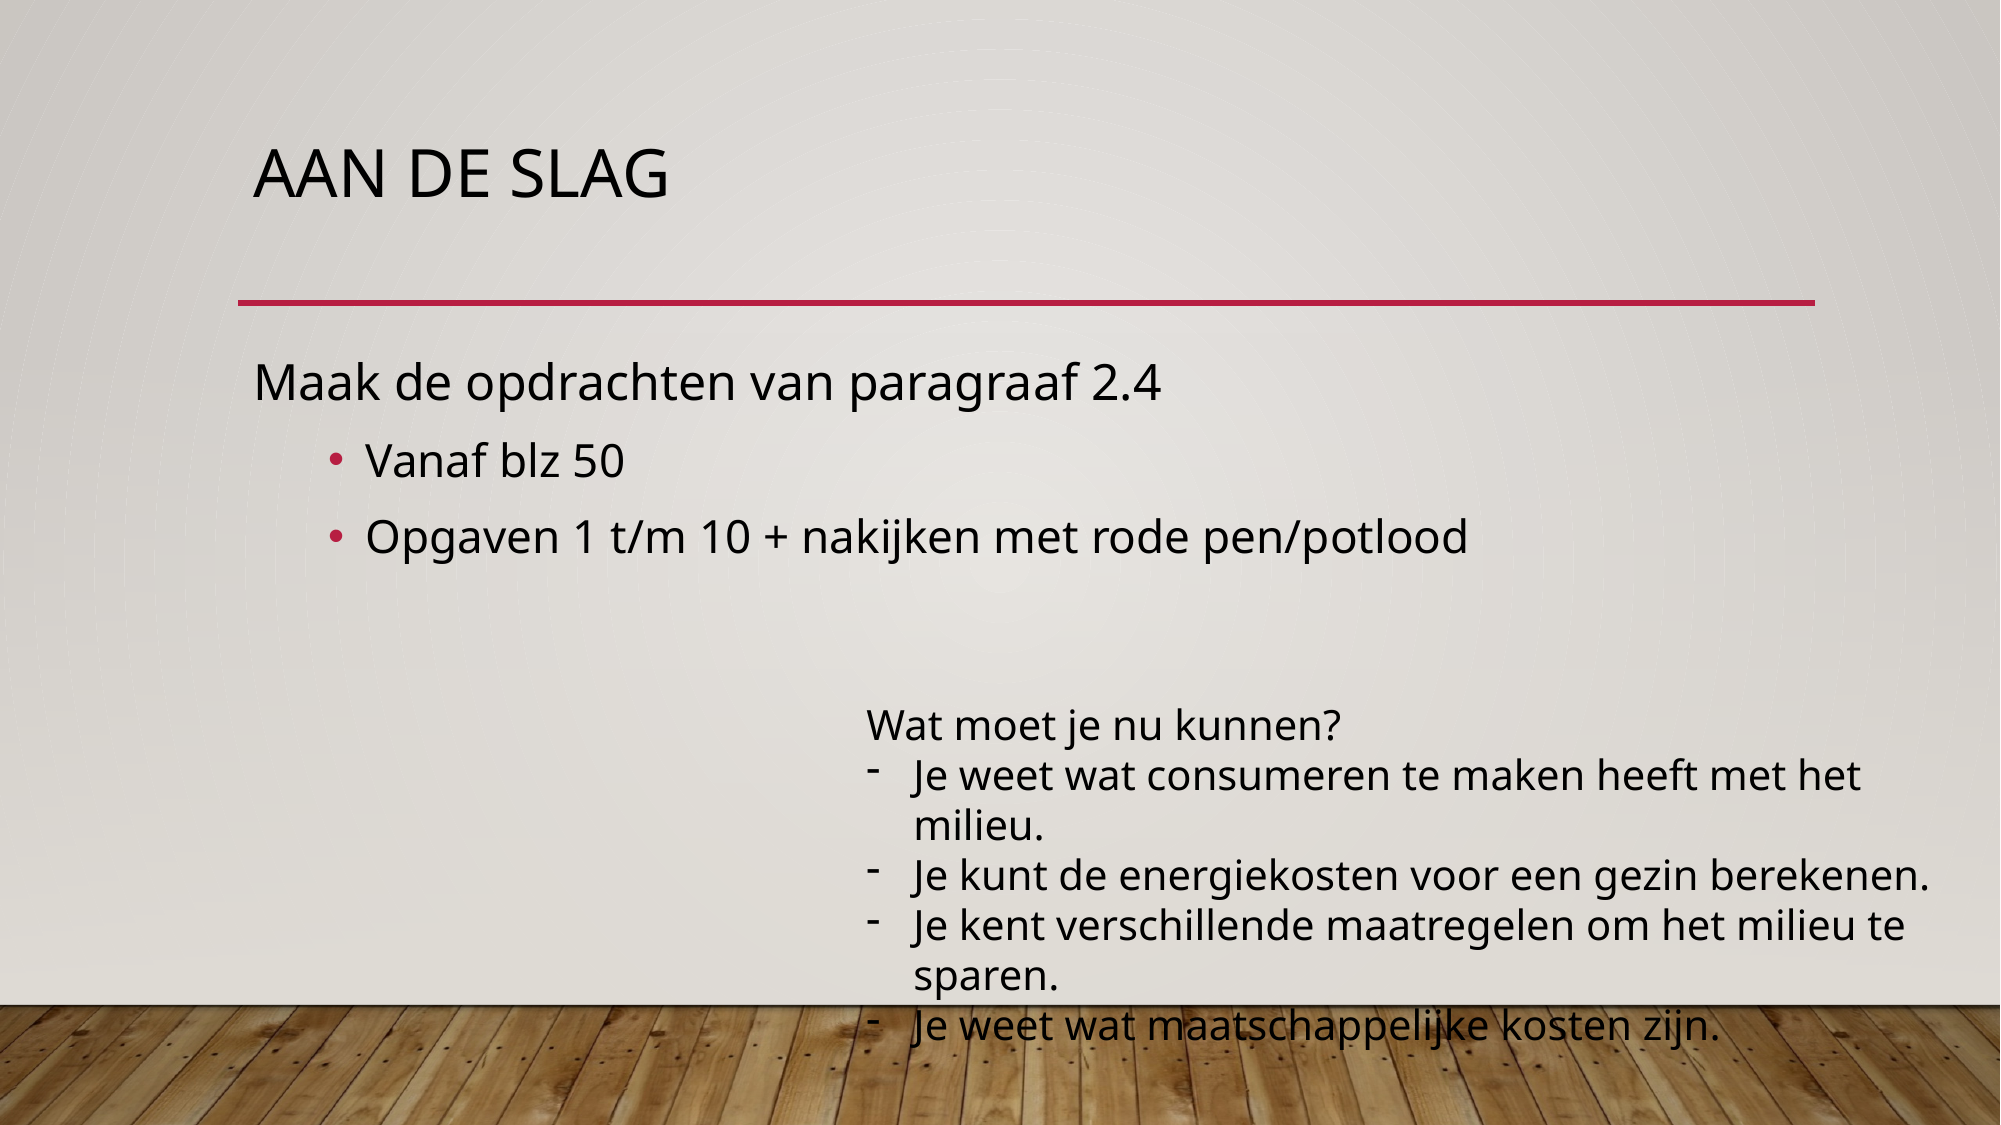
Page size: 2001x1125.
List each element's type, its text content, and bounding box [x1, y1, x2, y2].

text_box Wat moet je nu kunnen? Je weet wat consumeren te maken heeft met het milieu. Je kunt de energiekosten voor een gezin berekenen. Je kent verschillende maatregelen om het milieu te sparen. Je weet wat maatschappelijke kosten zijn. [851, 691, 2000, 1057]
list Maak de opdrachten van paragraaf 2.4 Vanaf blz 50 Opgaven 1 t/m 10 + nakijken met rode pen/potlood [238, 330, 1814, 635]
picture [0, 1005, 2000, 1125]
title Aan de slag [238, 131, 1814, 305]
